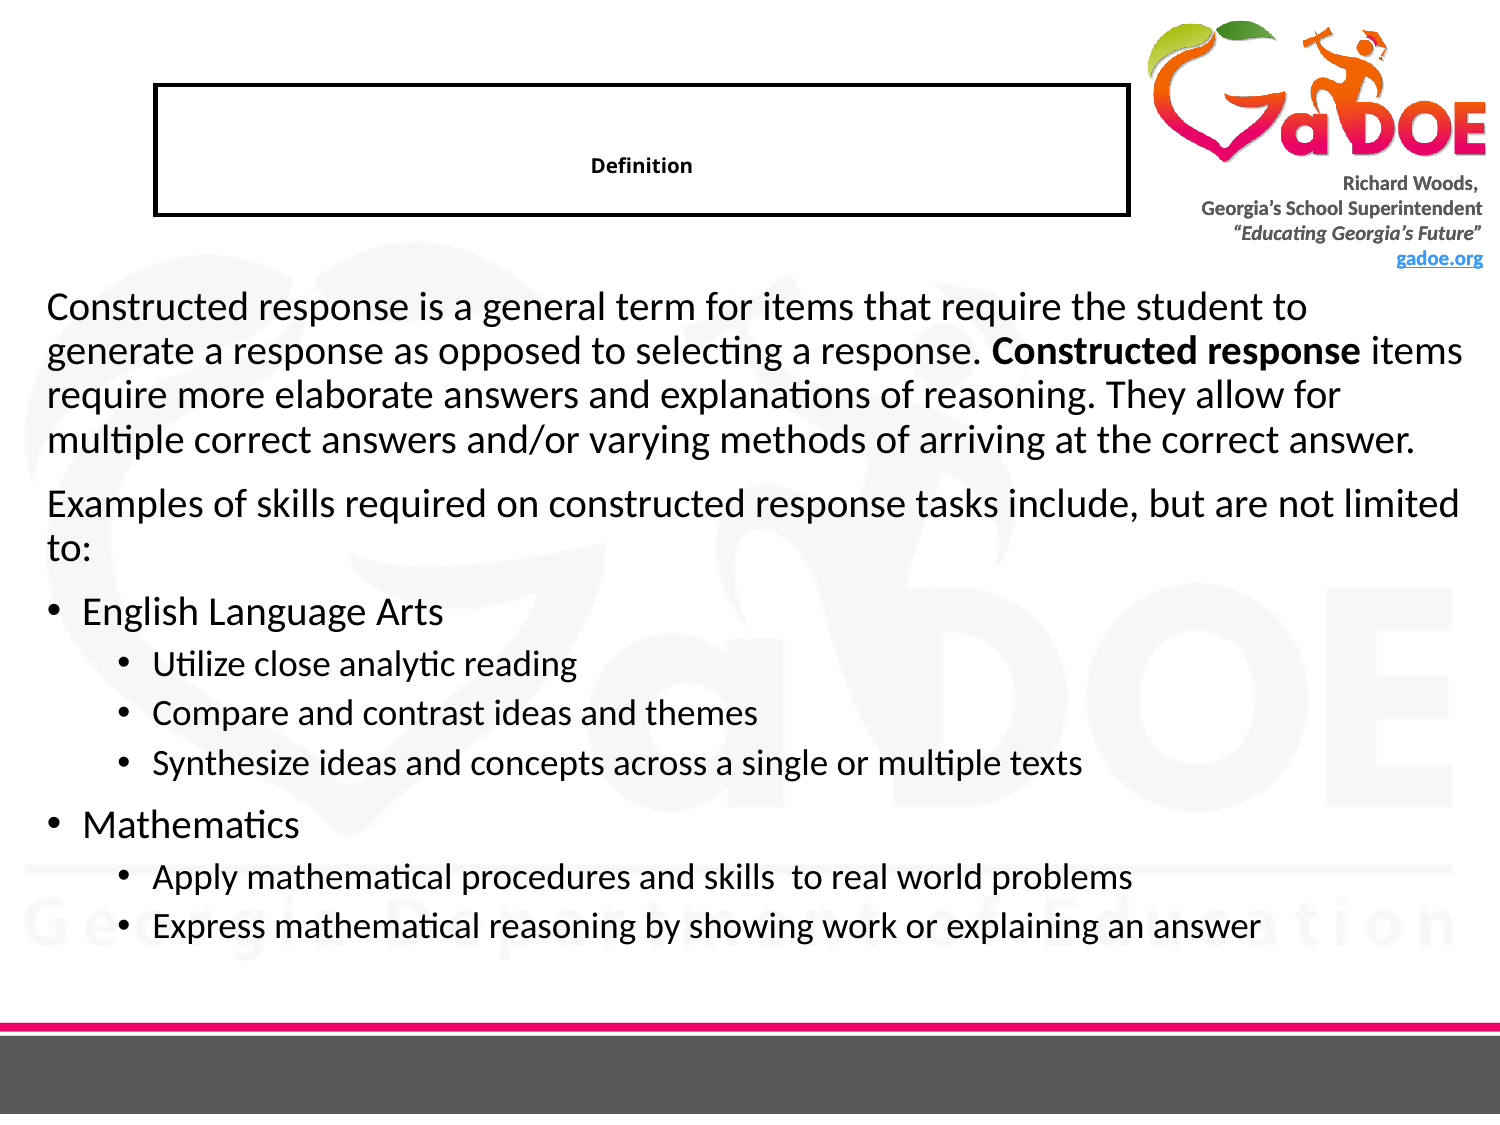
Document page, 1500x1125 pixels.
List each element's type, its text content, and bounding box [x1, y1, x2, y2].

picture [1135, 8, 1499, 164]
picture [19, 235, 1473, 980]
title Definition [155, 84, 1129, 216]
list Constructed response is a general term for items that require the student to generate a response as opposed to selecting a response. Constructed response items require more elaborate answers and explanations of reasoning. They allow for multiple correct answers and/or varying methods of arriving at the correct answer. Examples of skills required on constructed response tasks include, but are not limited to: English Language Arts Utilize close analytic reading Compare and contrast ideas and themes Synthesize ideas and concepts across a single or multiple texts Mathematics Apply mathematical procedures and skills to real world problems Express mathematical reasoning by showing work or explaining an answer [31, 277, 1479, 1002]
